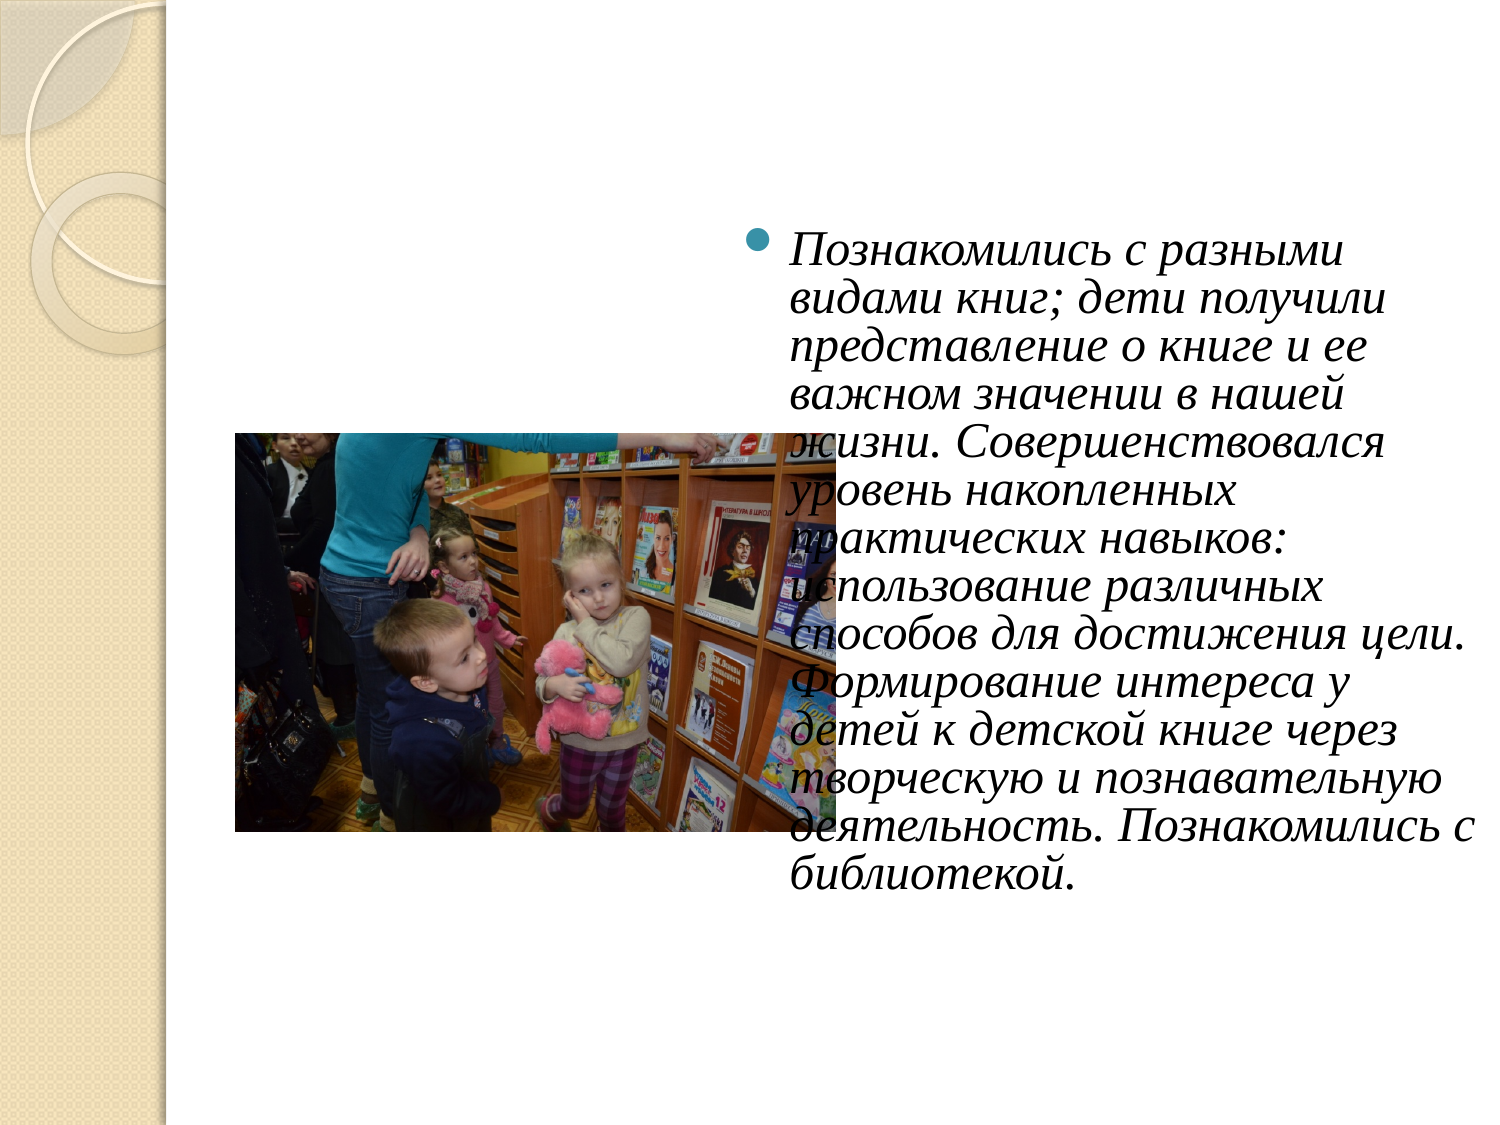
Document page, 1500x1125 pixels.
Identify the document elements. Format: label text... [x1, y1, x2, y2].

list Познакомились с разными видами книг; дети получили представление о книге и ее важном значении в нашей жизни. Совершенствовался уровень накопленных практических навыков: использование различных способов для достижения цели. Формирование интереса у детей к детской книге через творческую и познавательную деятельность. Познакомились с библиотекой. [714, 220, 1500, 1090]
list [235, 433, 836, 832]
